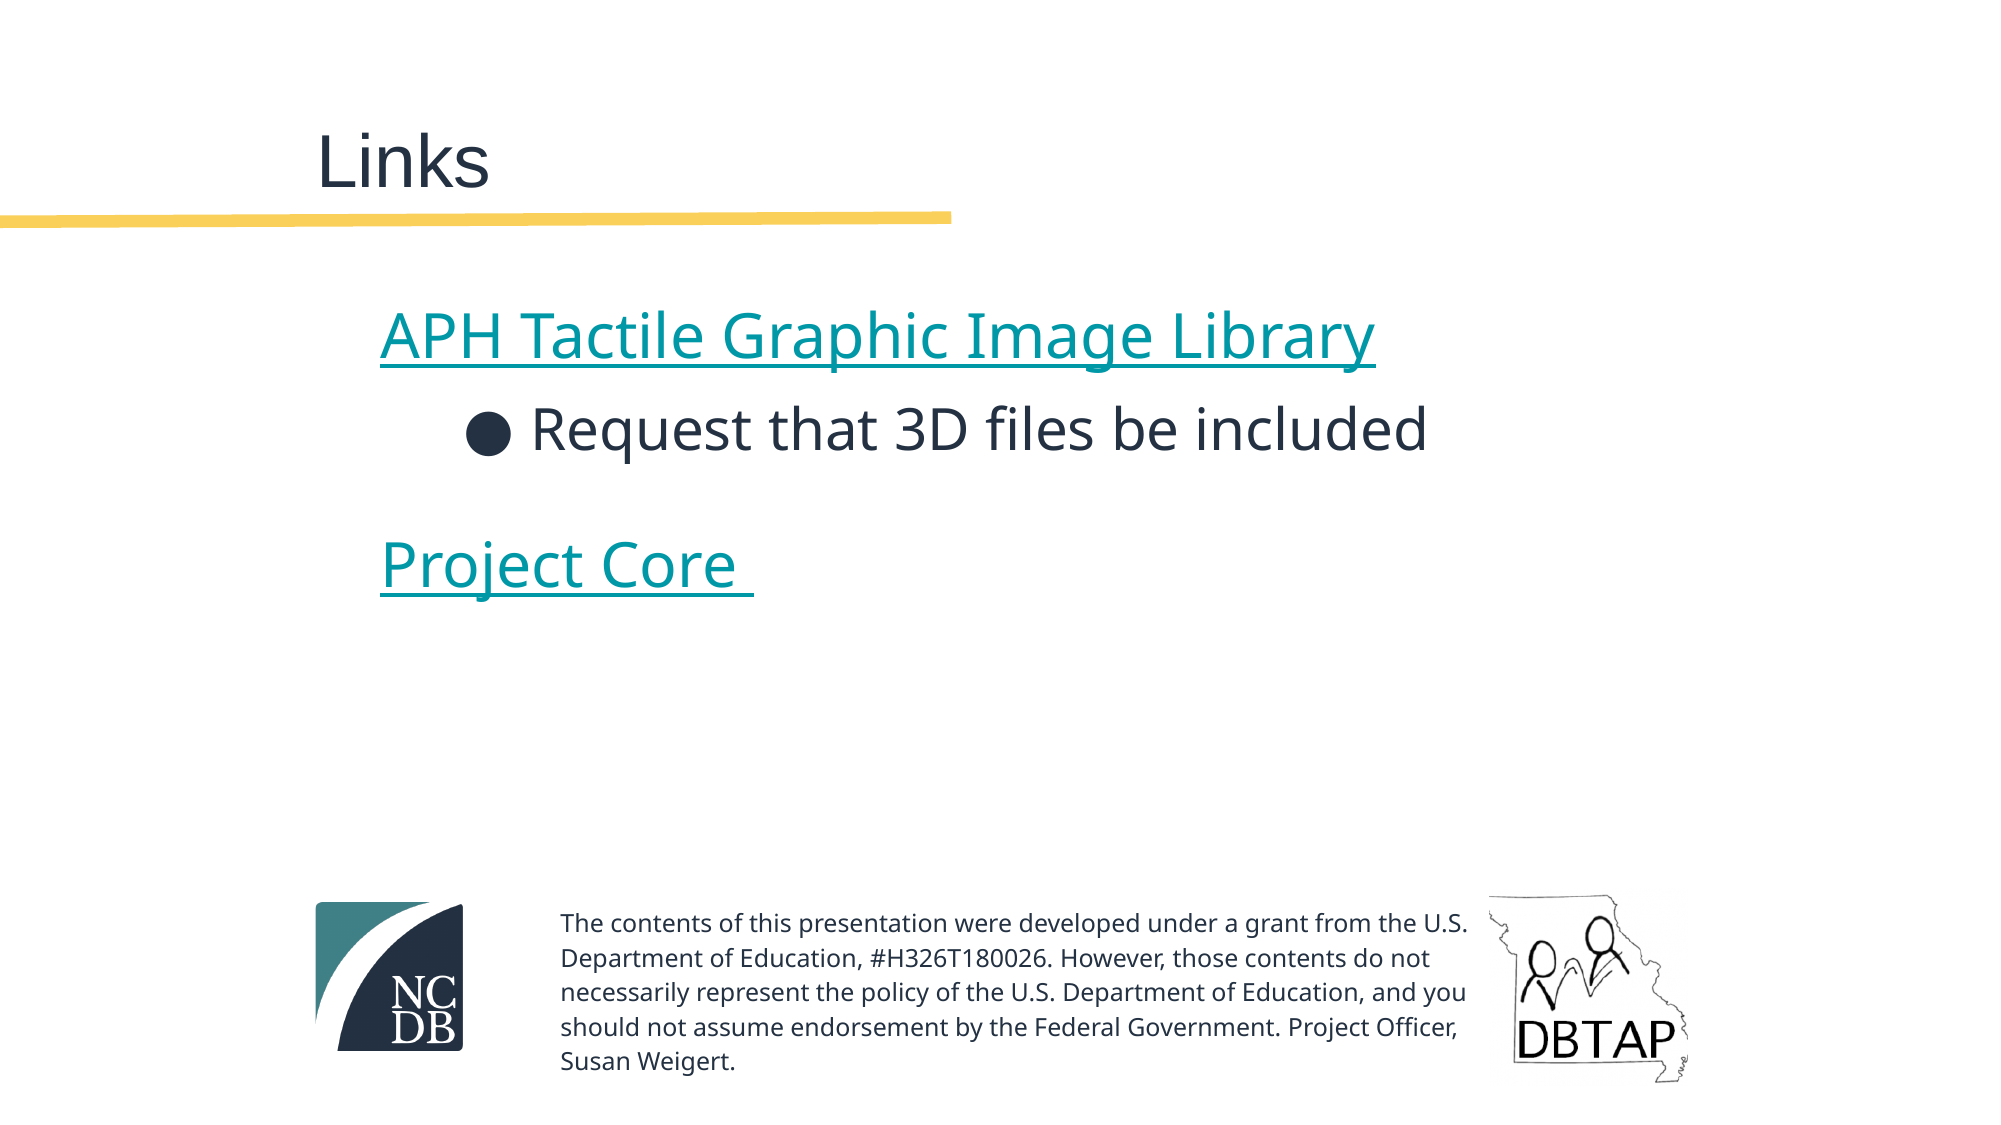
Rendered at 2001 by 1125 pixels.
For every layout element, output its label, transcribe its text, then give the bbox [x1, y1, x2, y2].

picture [1489, 887, 1688, 1087]
text_box The contents of this presentation were developed under a grant from the U.S. Department of Education, #H326T180026. However, those contents do not necessarily represent the policy of the U.S. Department of Education, and you should not assume endorsement by the Federal Government. Project Officer, Susan Weigert. [545, 888, 1487, 1014]
title Links [301, 97, 1699, 223]
picture [315, 902, 466, 1051]
list APH Tactile Graphic Image Library Request that 3D files be included Project Core [365, 268, 1547, 857]
